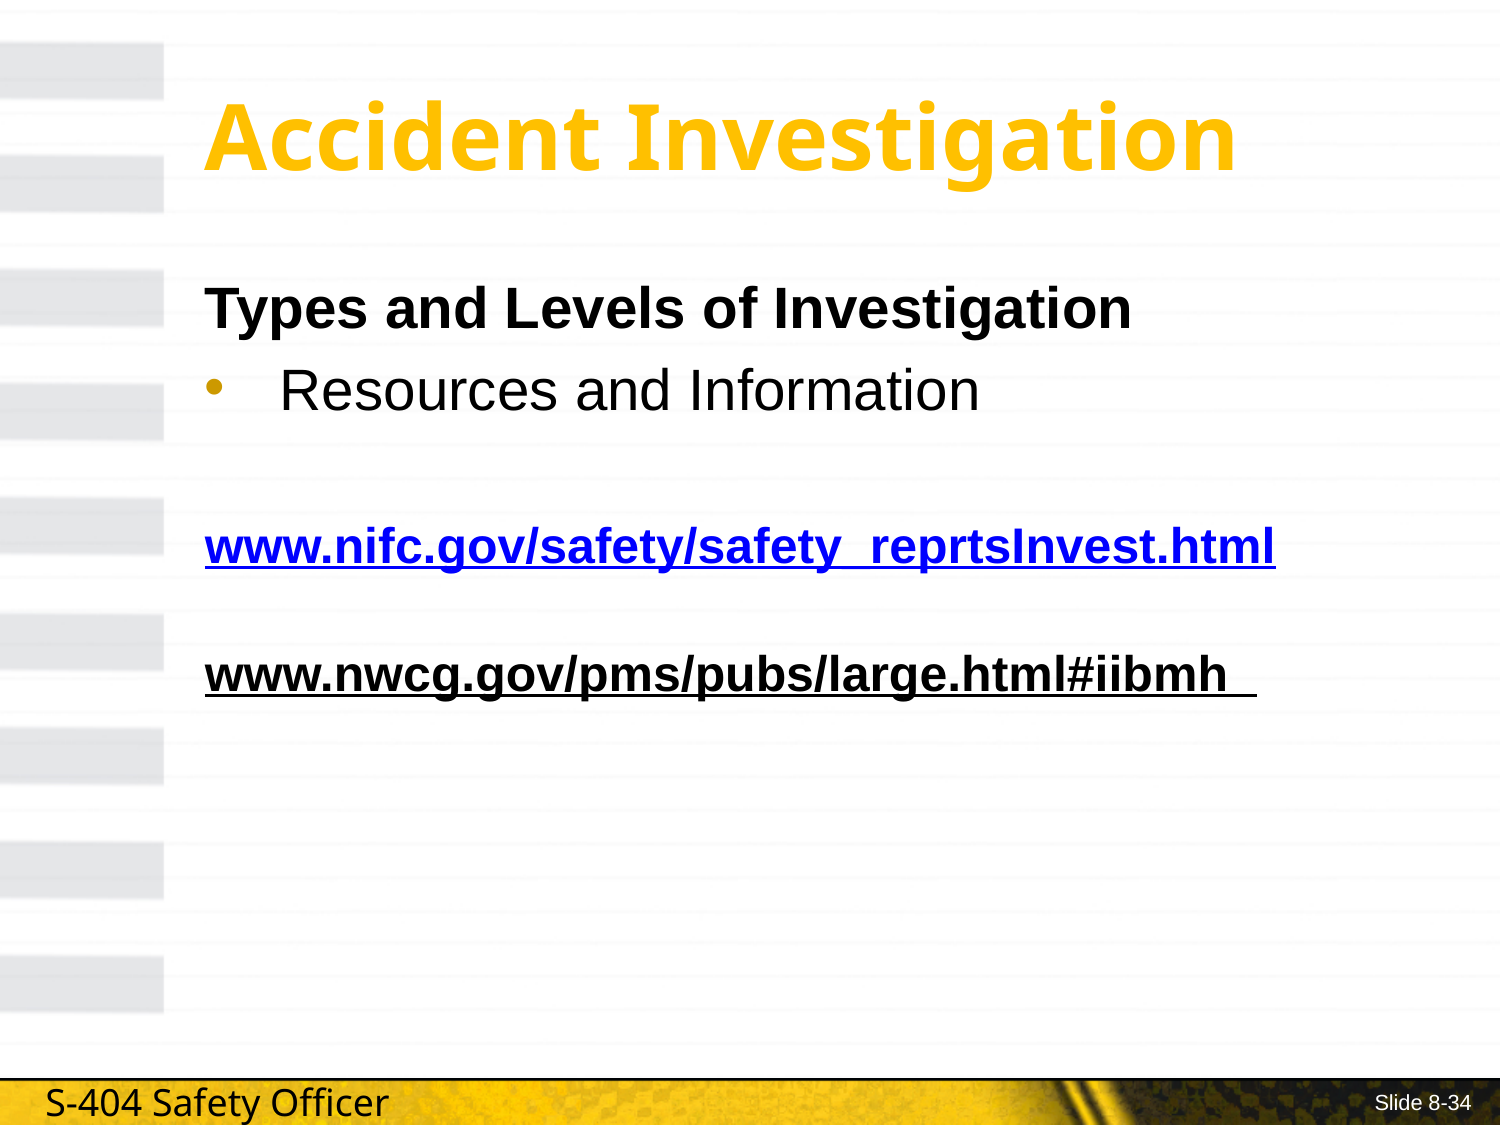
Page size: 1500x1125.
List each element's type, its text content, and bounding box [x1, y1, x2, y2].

list Types and Levels of Investigation Resources and Information www.nifc.gov/safety/safety_reprtsInvest.html www.nwcg.gov/pms/pubs/large.html#iibmh [189, 262, 1425, 1005]
slide_number Slide 8-34 [1136, 1071, 1487, 1125]
picture [0, 0, 1500, 1125]
title Accident Investigation [189, 45, 1425, 233]
